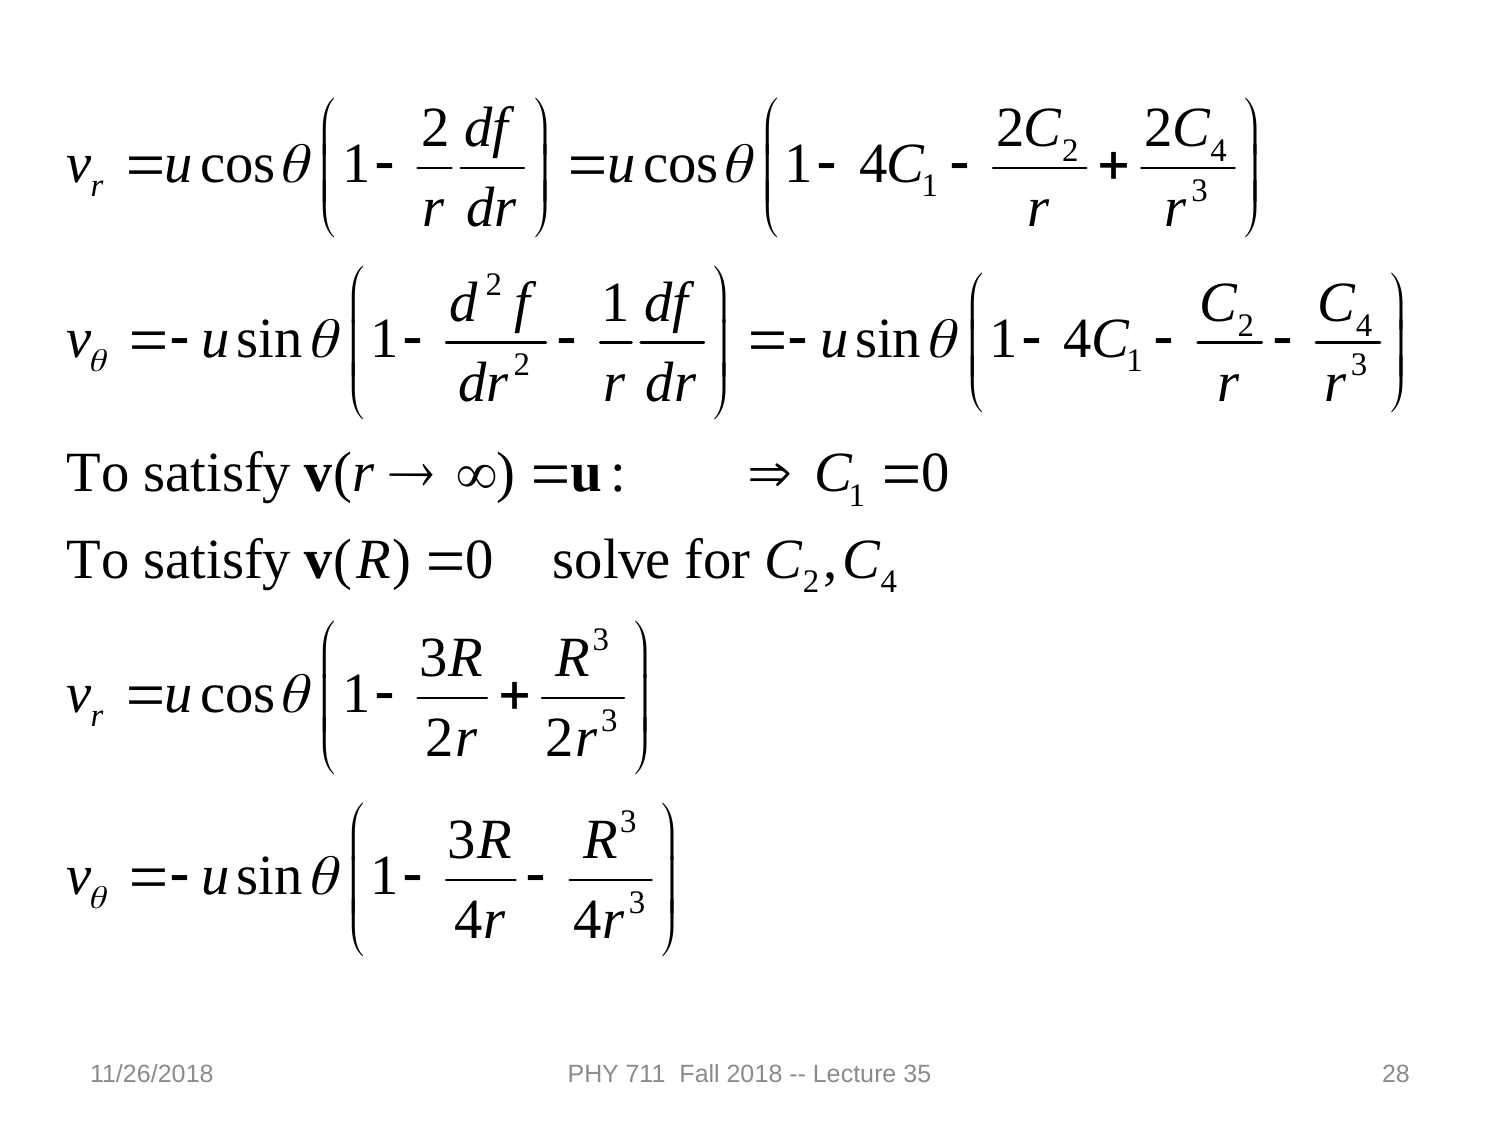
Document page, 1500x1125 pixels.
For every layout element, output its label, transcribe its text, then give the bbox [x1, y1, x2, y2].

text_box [61, 90, 1418, 965]
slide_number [75, 1042, 425, 1103]
footer PHY 711 Fall 2018 -- Lecture 35 [512, 1042, 988, 1103]
slide_number 28 [1074, 1042, 1425, 1103]
